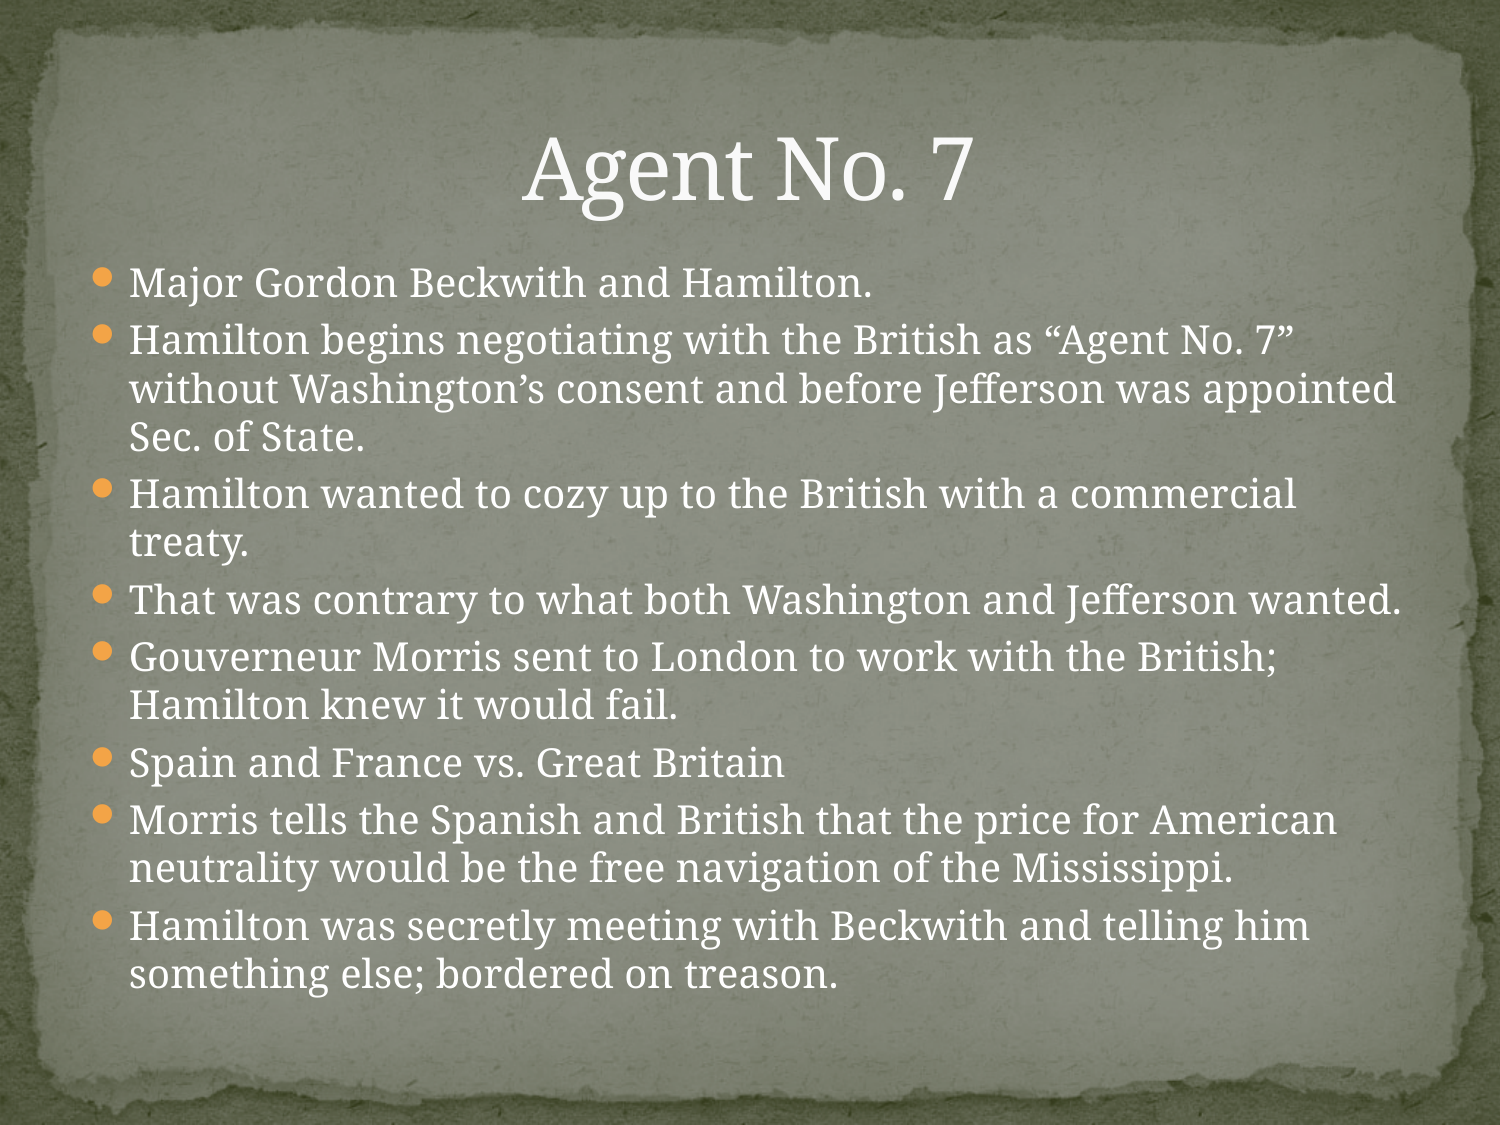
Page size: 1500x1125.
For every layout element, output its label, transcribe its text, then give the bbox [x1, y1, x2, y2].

list Major Gordon Beckwith and Hamilton. Hamilton begins negotiating with the British as “Agent No. 7” without Washington’s consent and before Jefferson was appointed Sec. of State. Hamilton wanted to cozy up to the British with a commercial treaty. That was contrary to what both Washington and Jefferson wanted. Gouverneur Morris sent to London to work with the British; Hamilton knew it would fail. Spain and France vs. Great Britain Morris tells the Spanish and British that the price for American neutrality would be the free navigation of the Mississippi. Hamilton was secretly meeting with Beckwith and telling him something else; bordered on treason. [75, 249, 1425, 1050]
title Agent No. 7 [74, 24, 1425, 225]
